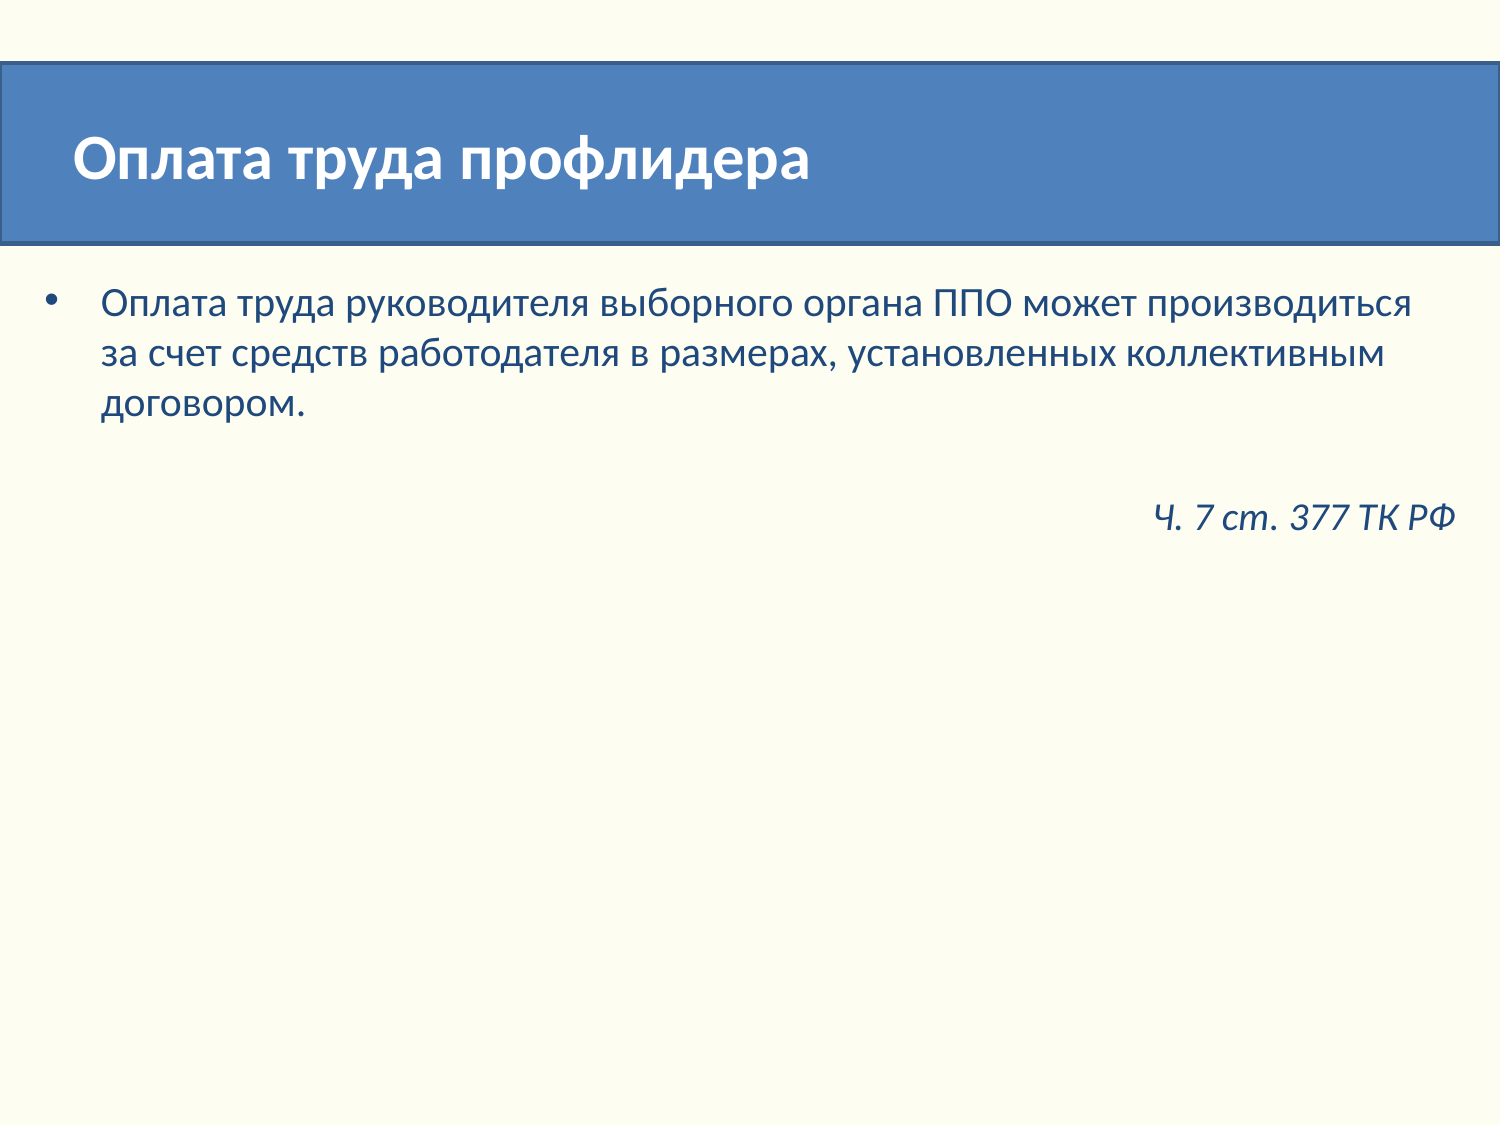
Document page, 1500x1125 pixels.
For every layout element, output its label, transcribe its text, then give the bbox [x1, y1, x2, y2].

list Оплата труда руководителя выборного органа ППО может производиться за счет средств работодателя в размерах, установленных коллективным договором. Ч. 7 ст. 377 ТК РФ [29, 267, 1471, 1106]
text_box Оплата труда профлидера [0, 61, 1500, 246]
